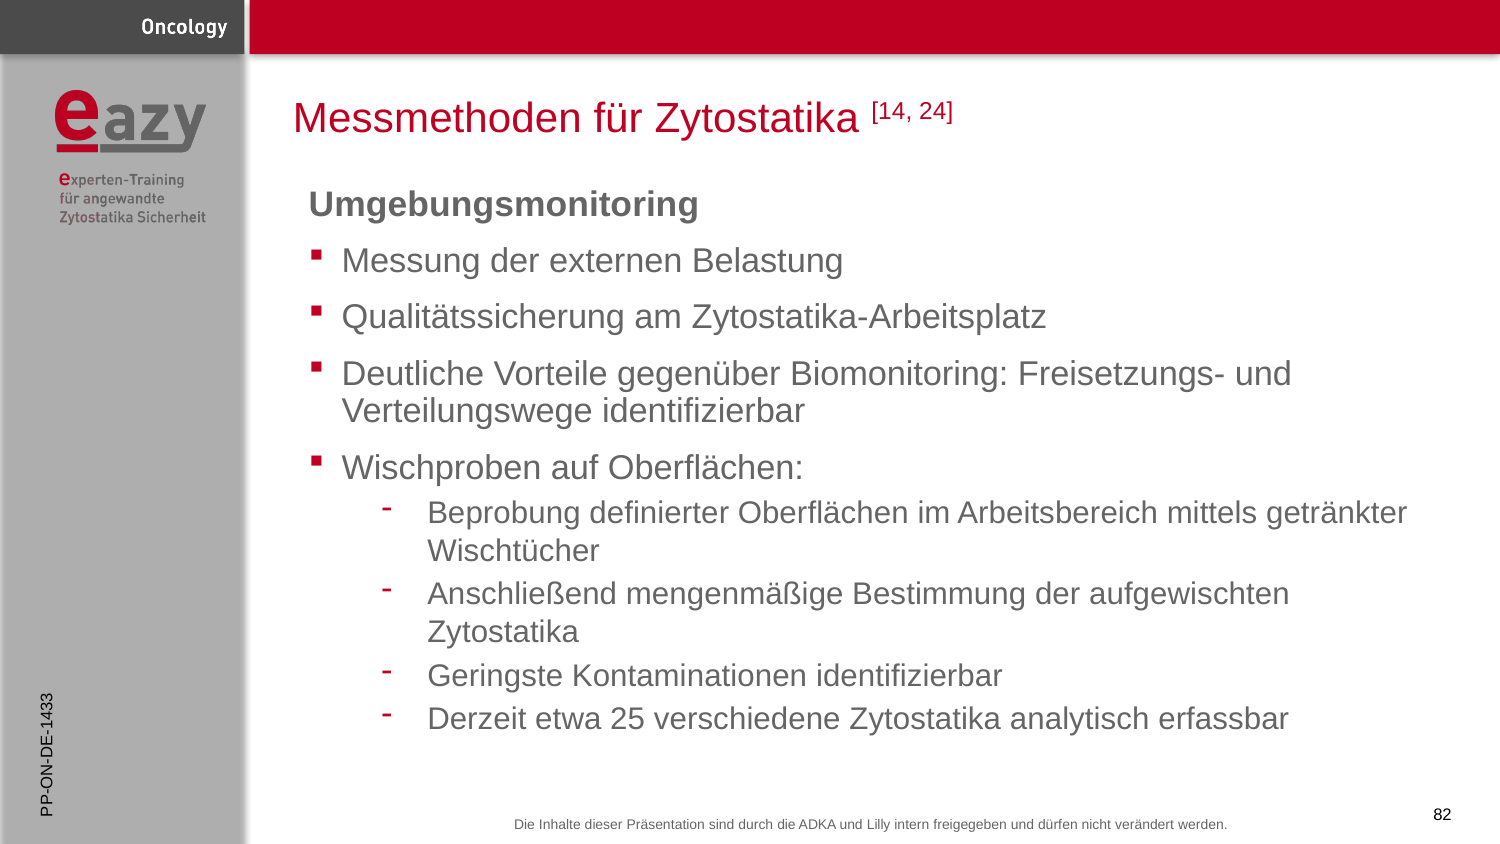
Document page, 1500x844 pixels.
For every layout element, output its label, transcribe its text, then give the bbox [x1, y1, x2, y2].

picture [55, 90, 206, 225]
picture [95, 0, 273, 57]
slide_number 82 [1353, 796, 1467, 834]
list Umgebungsmonitoring Messung der externen Belastung Qualitätssicherung am Zytostatika-Arbeitsplatz Deutliche Vorteile gegenüber Biomonitoring: Freisetzungs- und Verteilungswege identifizierbar Wischproben auf Oberflächen: Beprobung definierter Oberflächen im Arbeitsbereich mittels getränkter Wischtücher Anschließend mengenmäßige Bestimmung der aufgewischten Zytostatika Geringste Kontaminationen identifizierbar Derzeit etwa 25 verschiedene Zytostatika analytisch erfassbar [293, 178, 1449, 772]
title Messmethoden für Zytostatika [14, 24] [292, 90, 1393, 172]
list PP-ON-DE-1433 [13, 520, 64, 832]
